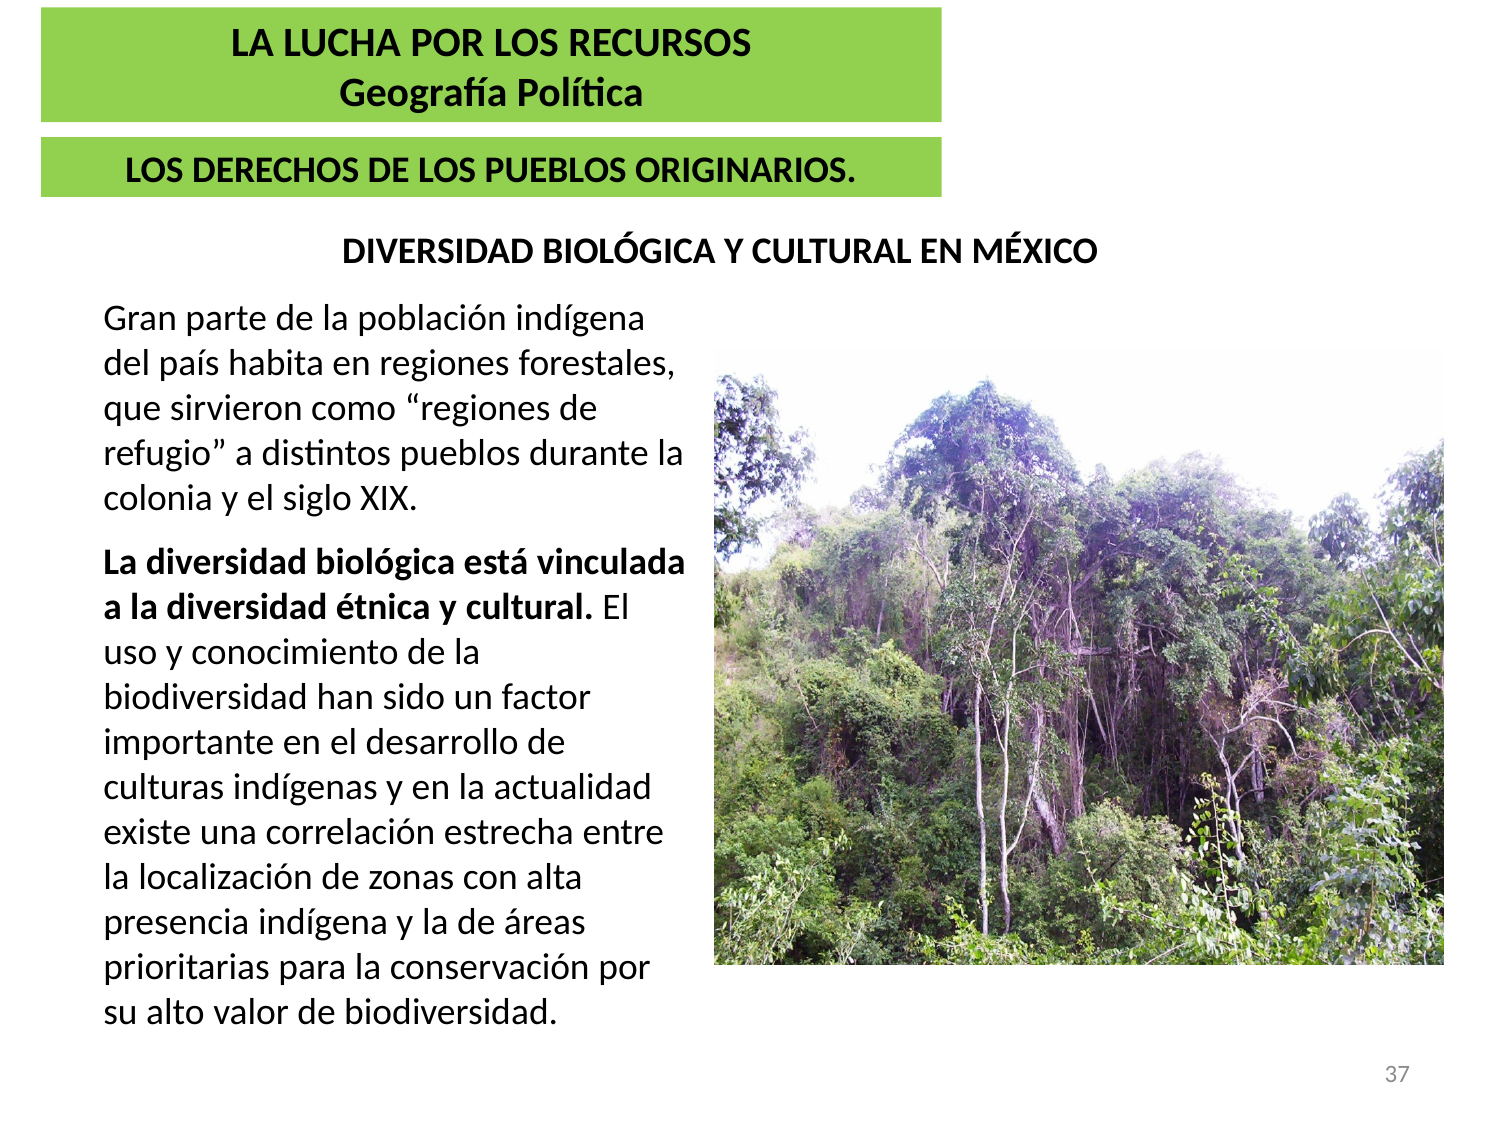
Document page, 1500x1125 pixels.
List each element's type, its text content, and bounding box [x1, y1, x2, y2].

text_box Gran parte de la población indígena del país habita en regiones forestales, que sirvieron como “regiones de refugio” a distintos pueblos durante la colonia y el siglo XIX. La diversidad biológica está vinculada a la diversidad étnica y cultural. El uso y conocimiento de la biodiversidad han sido un factor importante en el desarrollo de culturas indígenas y en la actualidad existe una correlación estrecha entre la localización de zonas con alta presencia indígena y la de áreas prioritarias para la conservación por su alto valor de biodiversidad. [88, 285, 703, 1040]
text_box LOS DERECHOS DE LOS PUEBLOS ORIGINARIOS. [41, 137, 942, 197]
text_box DIVERSIDAD BIOLÓGICA Y CULTURAL EN MÉXICO [41, 218, 1400, 278]
picture [714, 349, 1444, 965]
text_box LA LUCHA POR LOS RECURSOS Geografía Política [41, 7, 942, 123]
slide_number 37 [1074, 1042, 1425, 1103]
